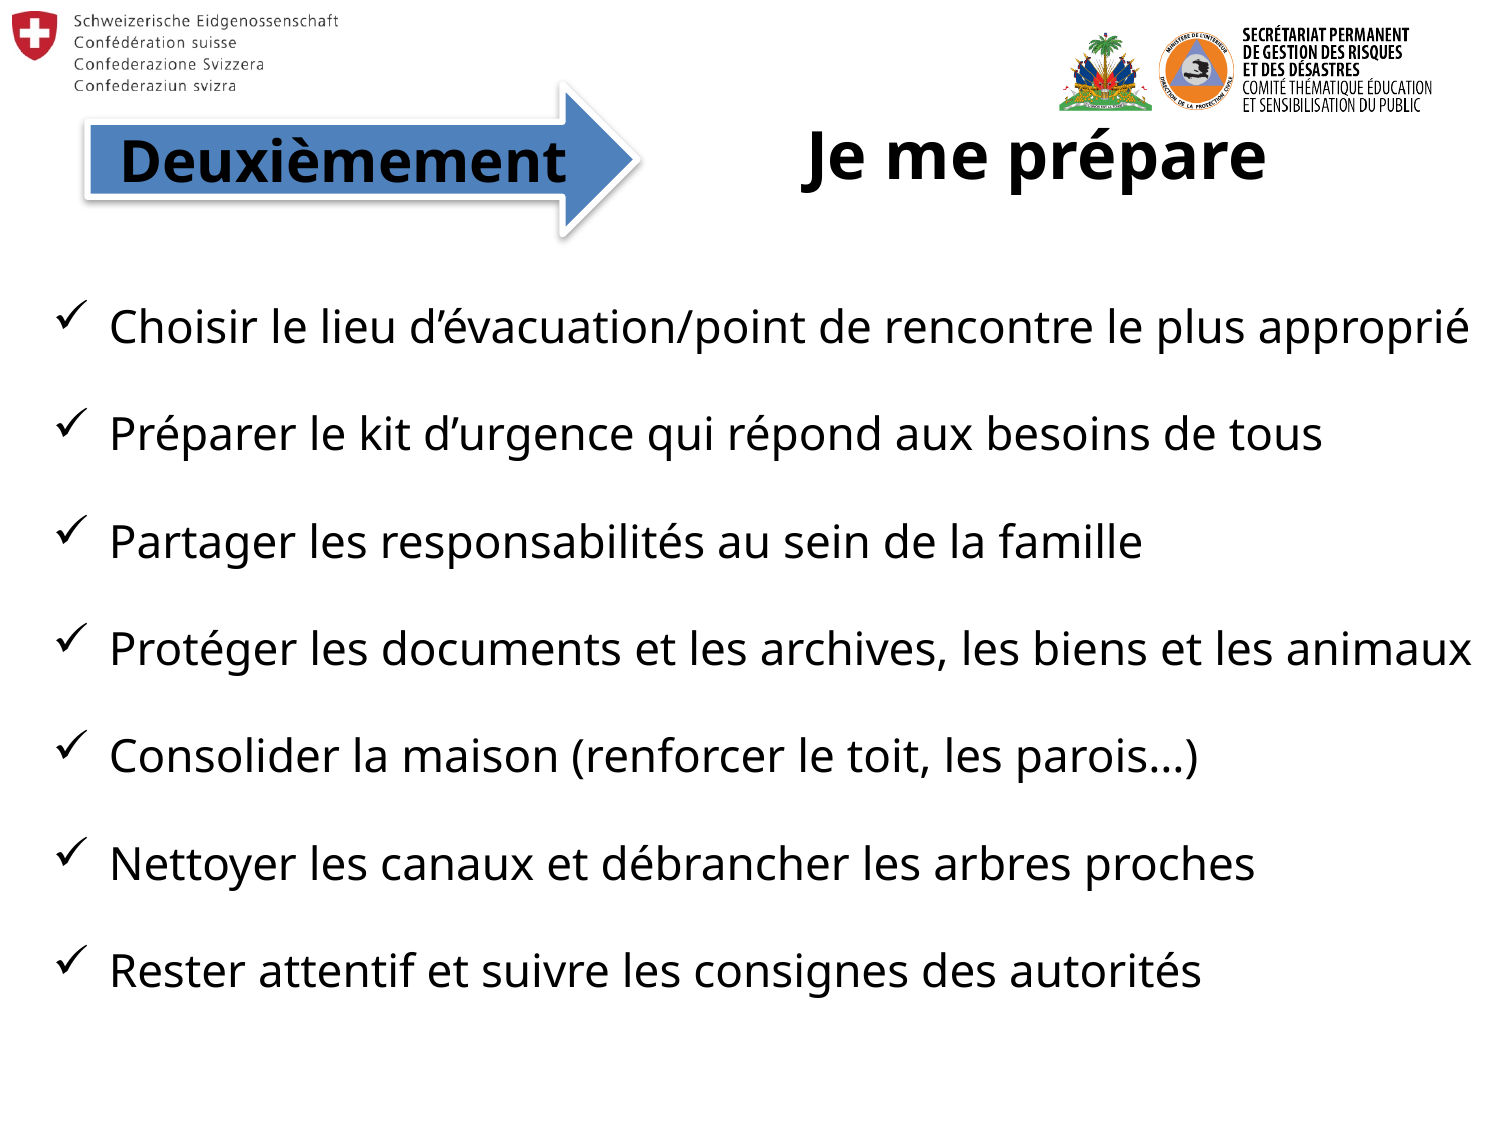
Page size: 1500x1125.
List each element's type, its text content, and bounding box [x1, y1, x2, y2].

title Je me prépare [675, 84, 1400, 222]
picture [1049, 10, 1444, 130]
picture [12, 10, 338, 92]
list Choisir le lieu d’évacuation/point de rencontre le plus approprié Préparer le kit d’urgence qui répond aux besoins de tous Partager les responsabilités au sein de la famille Protéger les documents et les archives, les biens et les animaux Consolider la maison (renforcer le toit, les parois…) Nettoyer les canaux et débrancher les arbres proches Rester attentif et suivre les consignes des autorités [37, 262, 1500, 1088]
text_box Deuxièmement [84, 81, 641, 238]
